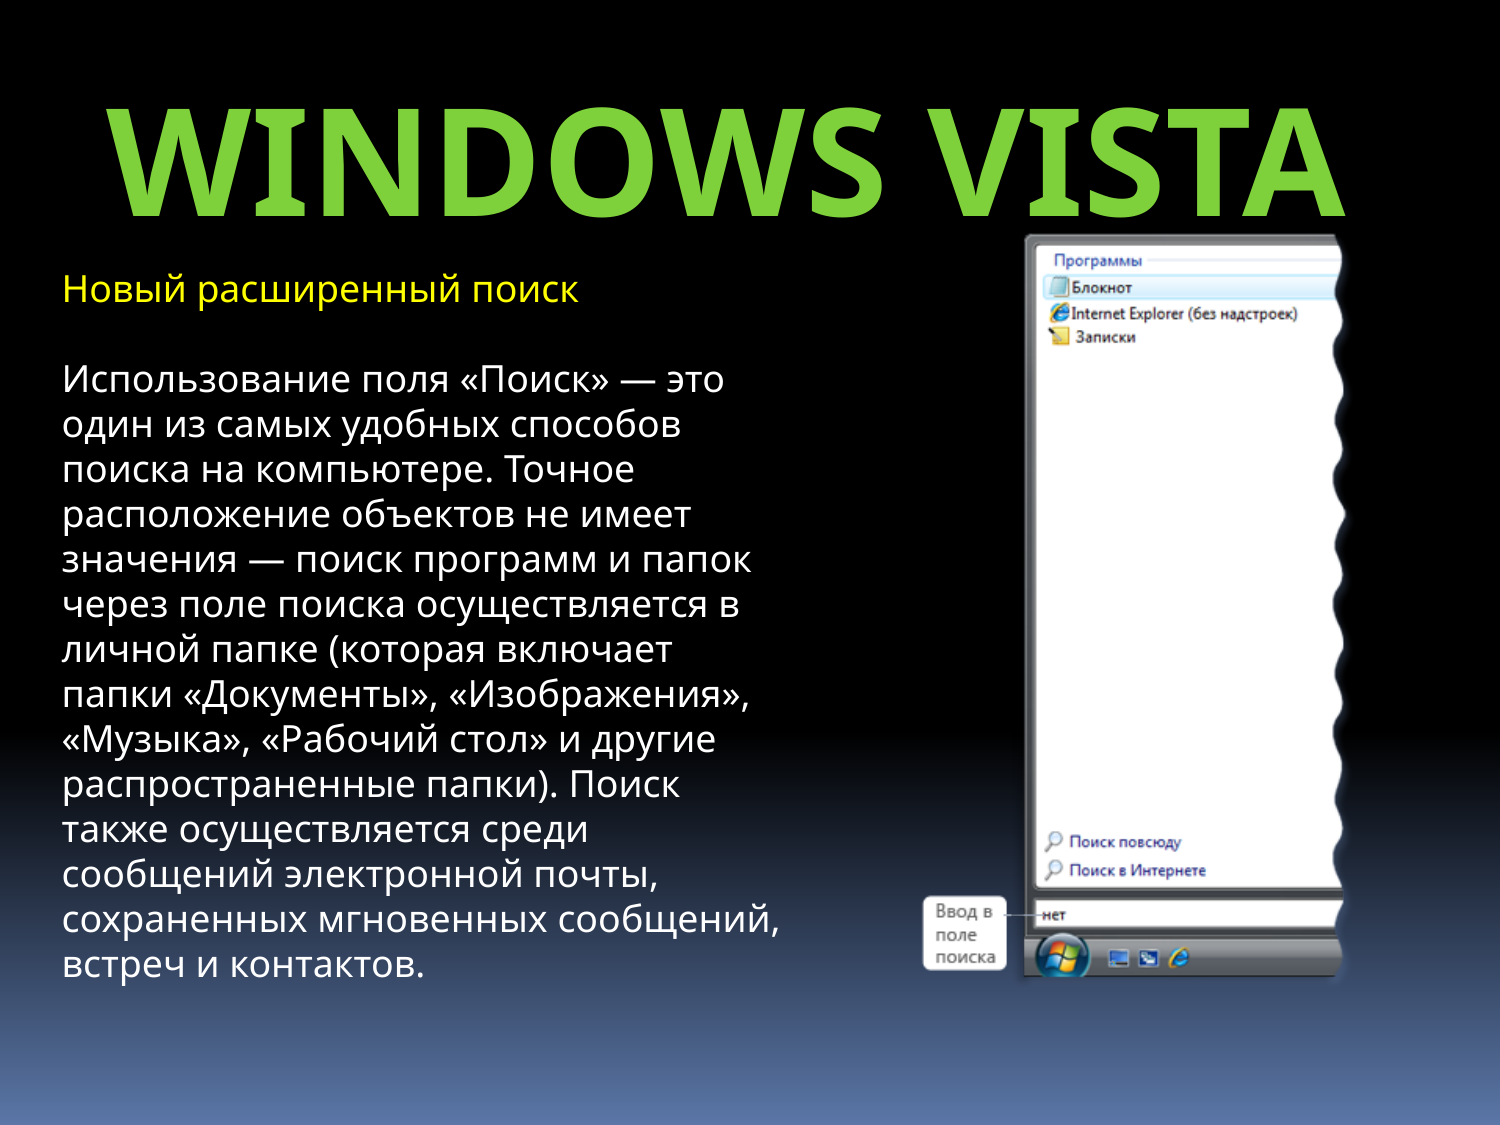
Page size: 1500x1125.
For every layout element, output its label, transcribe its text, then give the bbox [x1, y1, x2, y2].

picture [901, 210, 1372, 1007]
text_box Windows Vista [91, 58, 1361, 254]
text_box Новый расширенный поиск Использование поля «Поиск» — это один из самых удобных способов поиска на компьютере. Точное расположение объектов не имеет значения — поиск программ и папок через поле поиска осуществляется в личной папке (которая включает папки «Документы», «Изображения», «Музыка», «Рабочий стол» и другие распространенные папки). Поиск также осуществляется среди сообщений электронной почты, сохраненных мгновенных сообщений, встреч и контактов. [46, 257, 797, 993]
